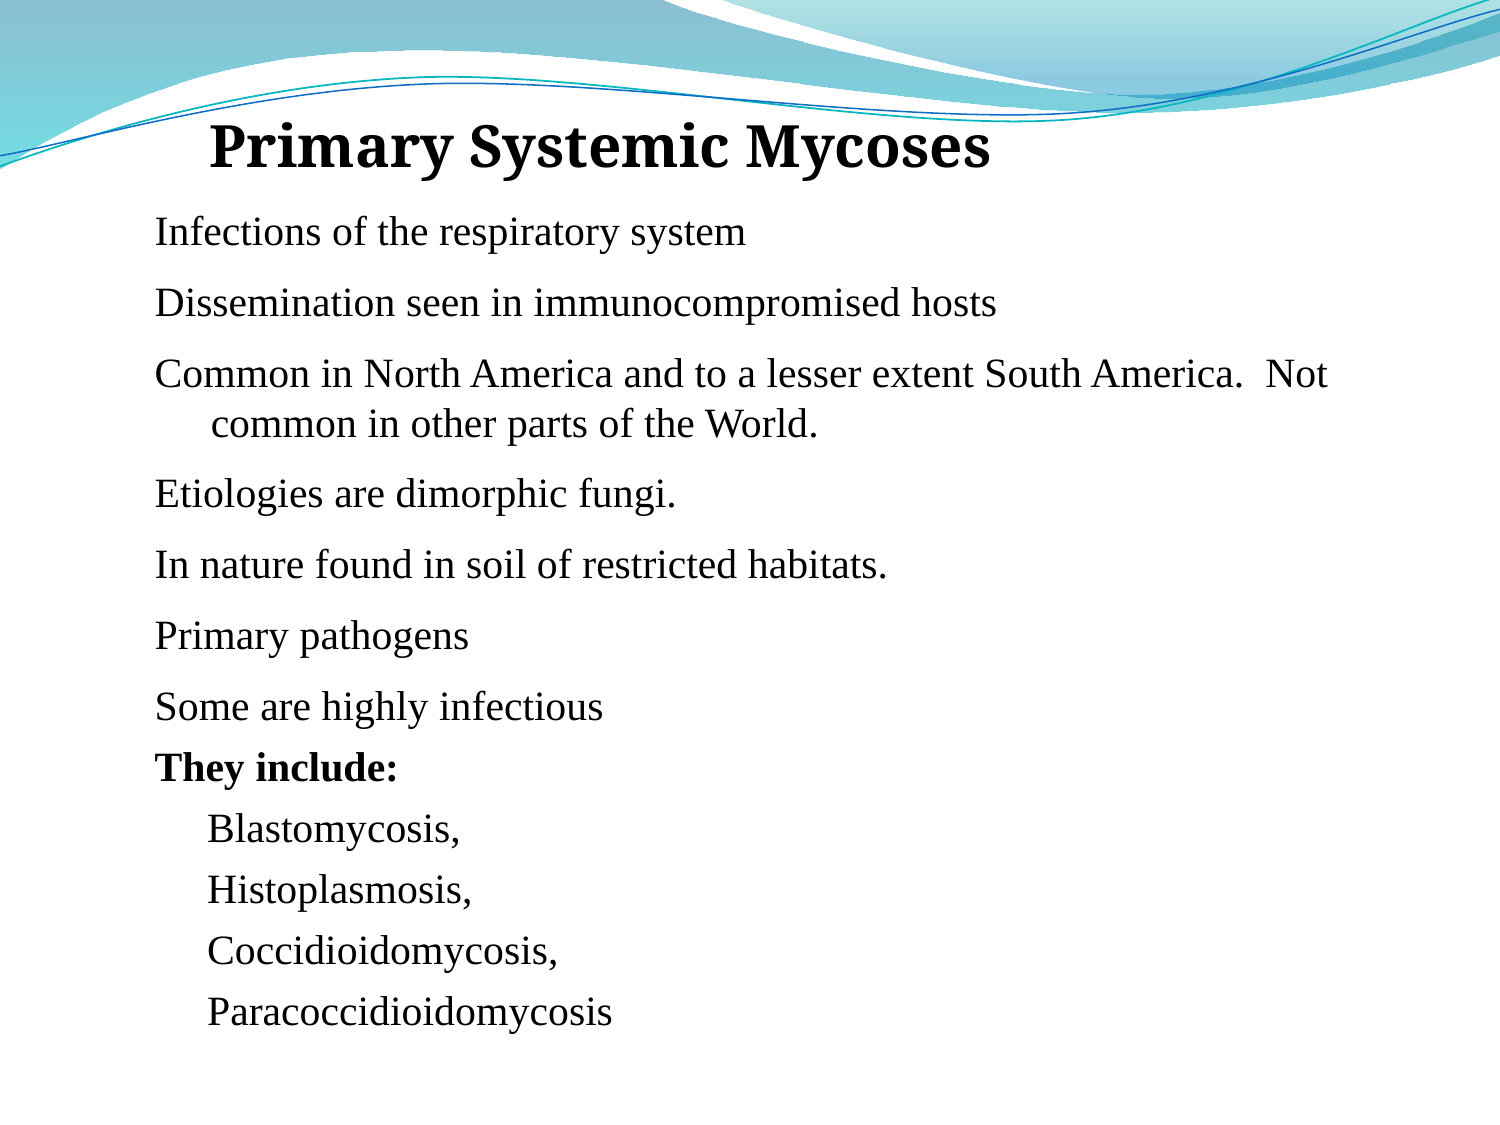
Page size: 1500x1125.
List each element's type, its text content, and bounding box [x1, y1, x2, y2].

text_box Infections of the respiratory system Dissemination seen in immunocompromised hosts Common in North America and to a lesser extent South America. Not common in other parts of the World. Etiologies are dimorphic fungi. In nature found in soil of restricted habitats. Primary pathogens Some are highly infectious They include: Blastomycosis, Histoplasmosis, Coccidioidomycosis, Paracoccidioidomycosis [64, 196, 1459, 1041]
text_box Primary Systemic Mycoses [194, 101, 1175, 187]
